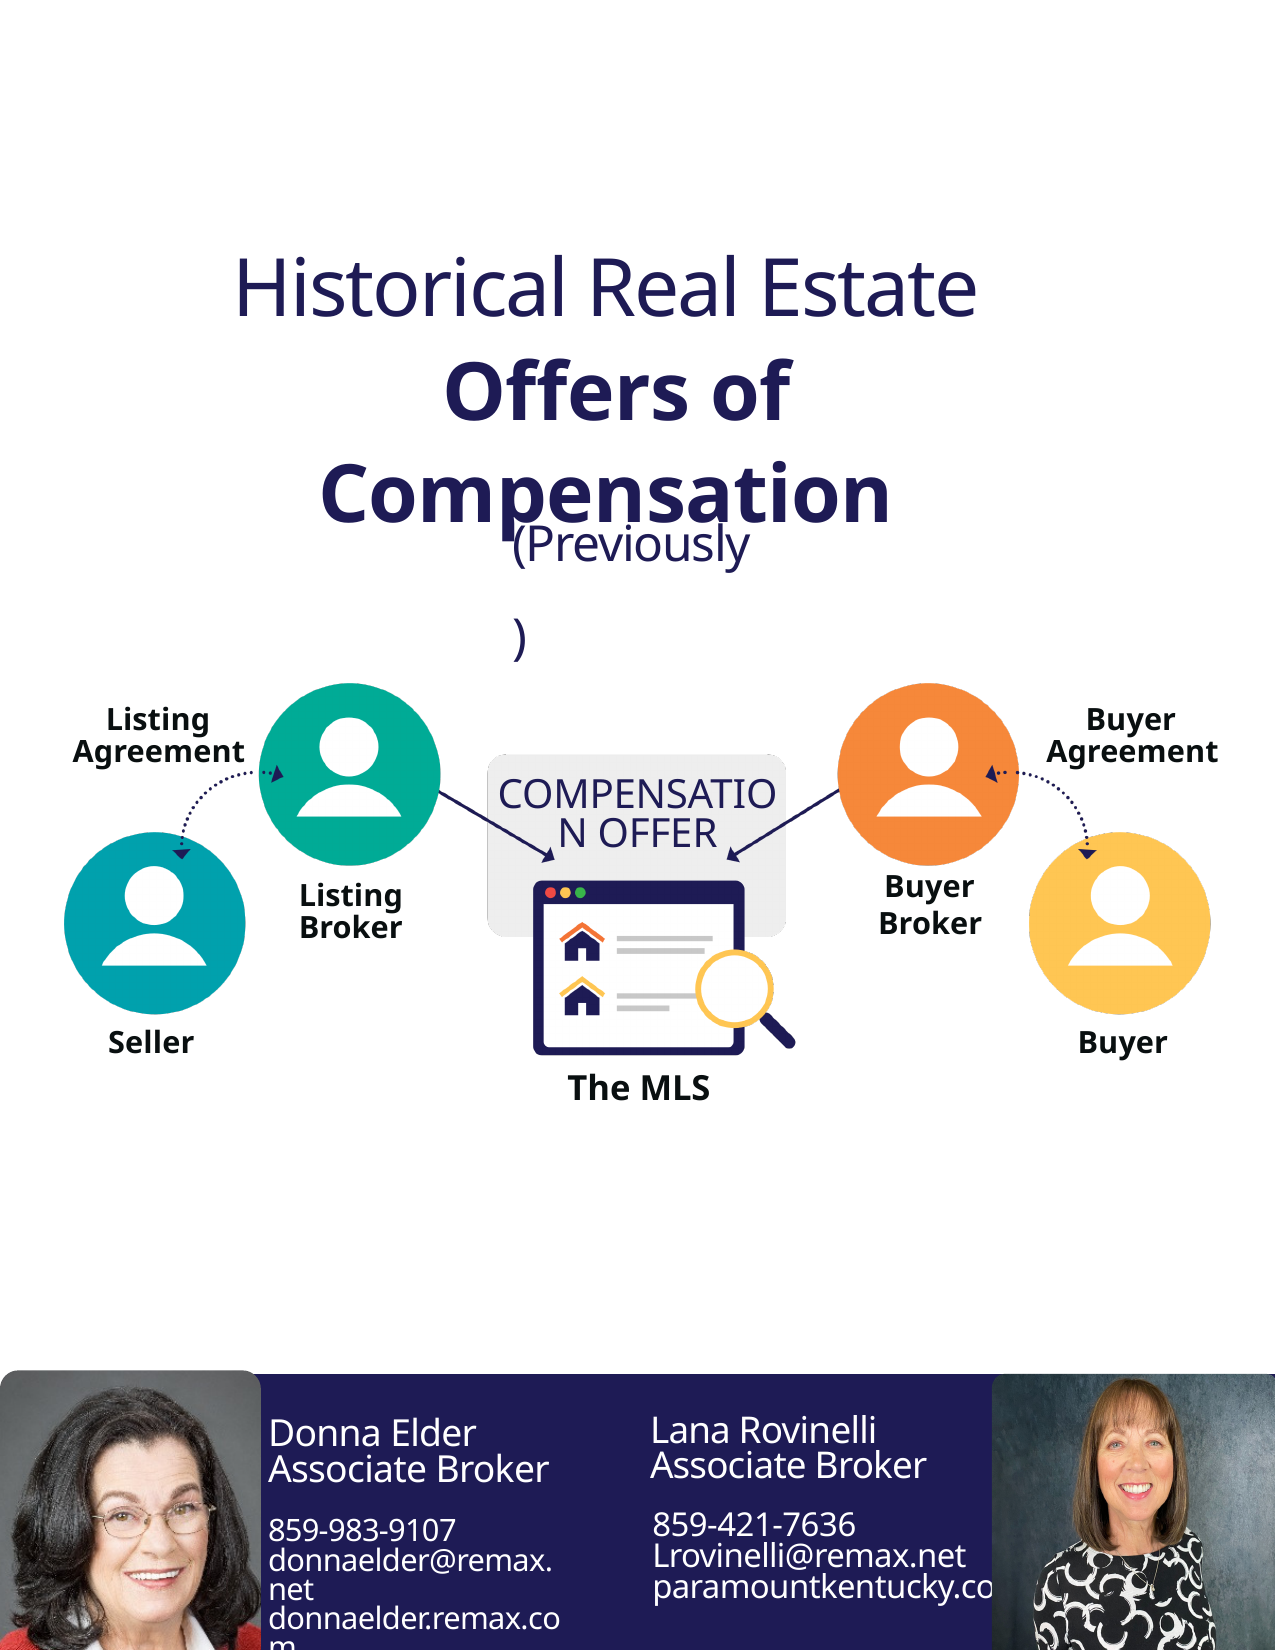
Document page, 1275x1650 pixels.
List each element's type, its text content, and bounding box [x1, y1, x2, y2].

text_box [991, 1373, 1275, 1650]
text_box Historical Real Estate Offers of Compensation [191, 230, 1041, 539]
text_box Seller [108, 1016, 225, 1060]
text_box The MLS [567, 1059, 738, 1108]
text_box Listing Broker [298, 880, 408, 946]
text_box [264, 1373, 990, 1650]
text_box Agreement [1046, 736, 1236, 769]
text_box Buyer [884, 867, 981, 903]
text_box Listing [105, 704, 215, 736]
text_box Buyer [1085, 704, 1182, 736]
text_box COMPENSATION OFFER [497, 777, 778, 856]
text_box Agreement [72, 736, 250, 769]
text_box [55, 675, 1219, 1063]
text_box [0, 1370, 262, 1650]
text_box Buyer [1077, 1016, 1182, 1060]
text_box (Previously) [512, 477, 762, 665]
text_box Broker [878, 903, 995, 941]
